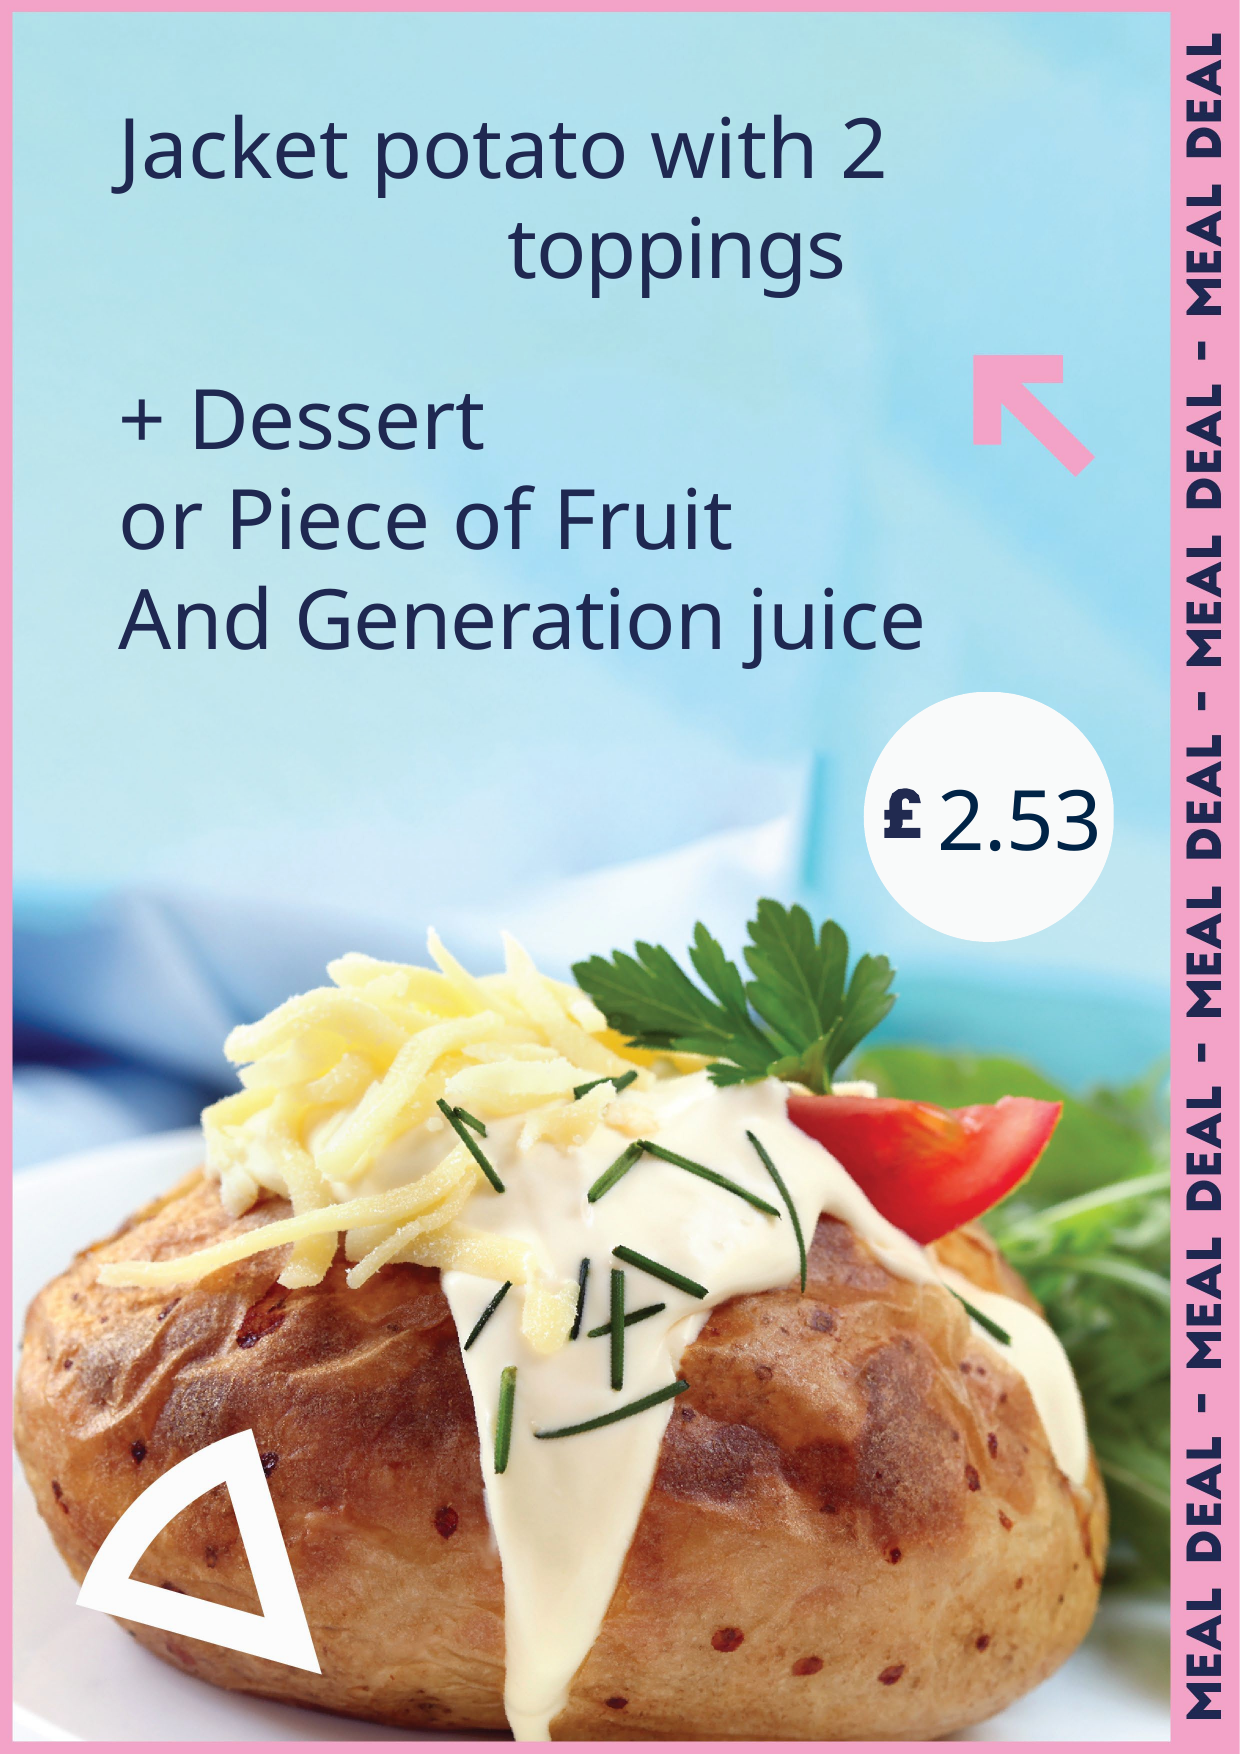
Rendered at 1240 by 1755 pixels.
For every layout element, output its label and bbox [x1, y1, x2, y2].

text_box [863, 691, 1114, 943]
picture [0, 0, 1240, 1754]
